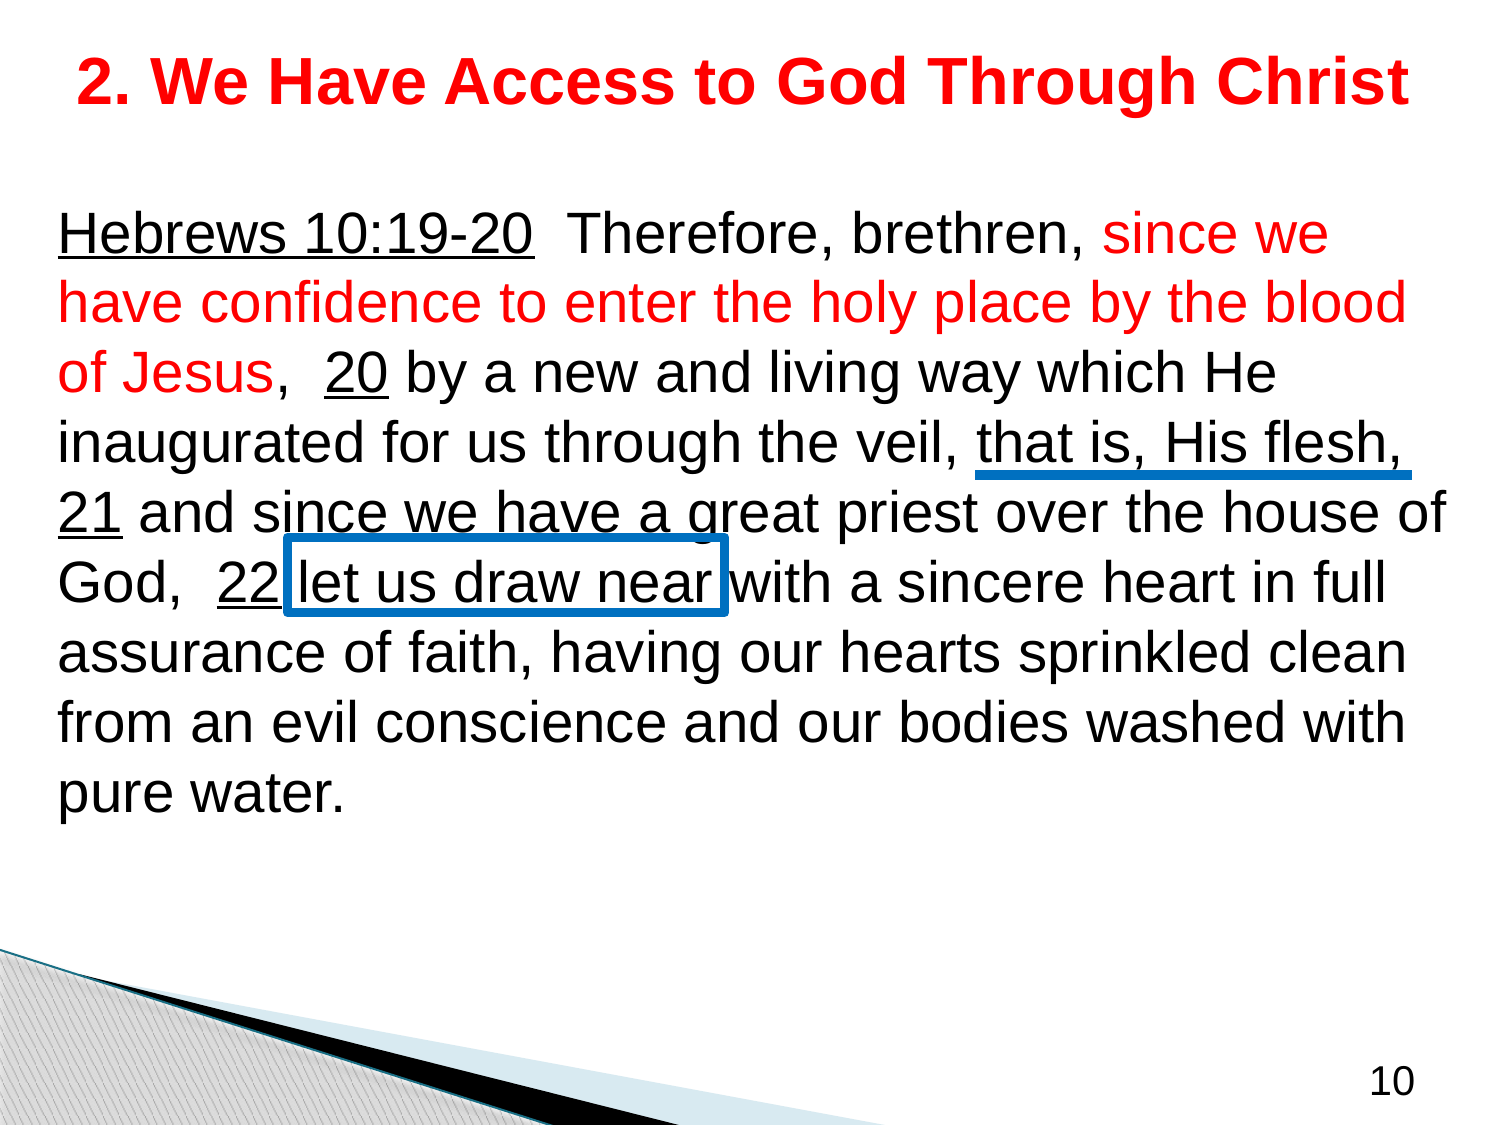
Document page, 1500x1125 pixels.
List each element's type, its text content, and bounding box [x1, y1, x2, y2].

slide_number 10 [1138, 1051, 1430, 1111]
title 2. We Have Access to God Through Christ [37, 5, 1450, 150]
text_box [283, 533, 729, 617]
list Hebrews 10:19-20 Therefore, brethren, since we have confidence to enter the holy place by the blood of Jesus, 20 by a new and living way which He inaugurated for us through the veil, that is, His flesh, 21 and since we have a great priest over the house of God, 22 let us draw near with a sincere heart in full assurance of faith, having our hearts sprinkled clean from an evil conscience and our bodies washed with pure water. [24, 187, 1475, 986]
